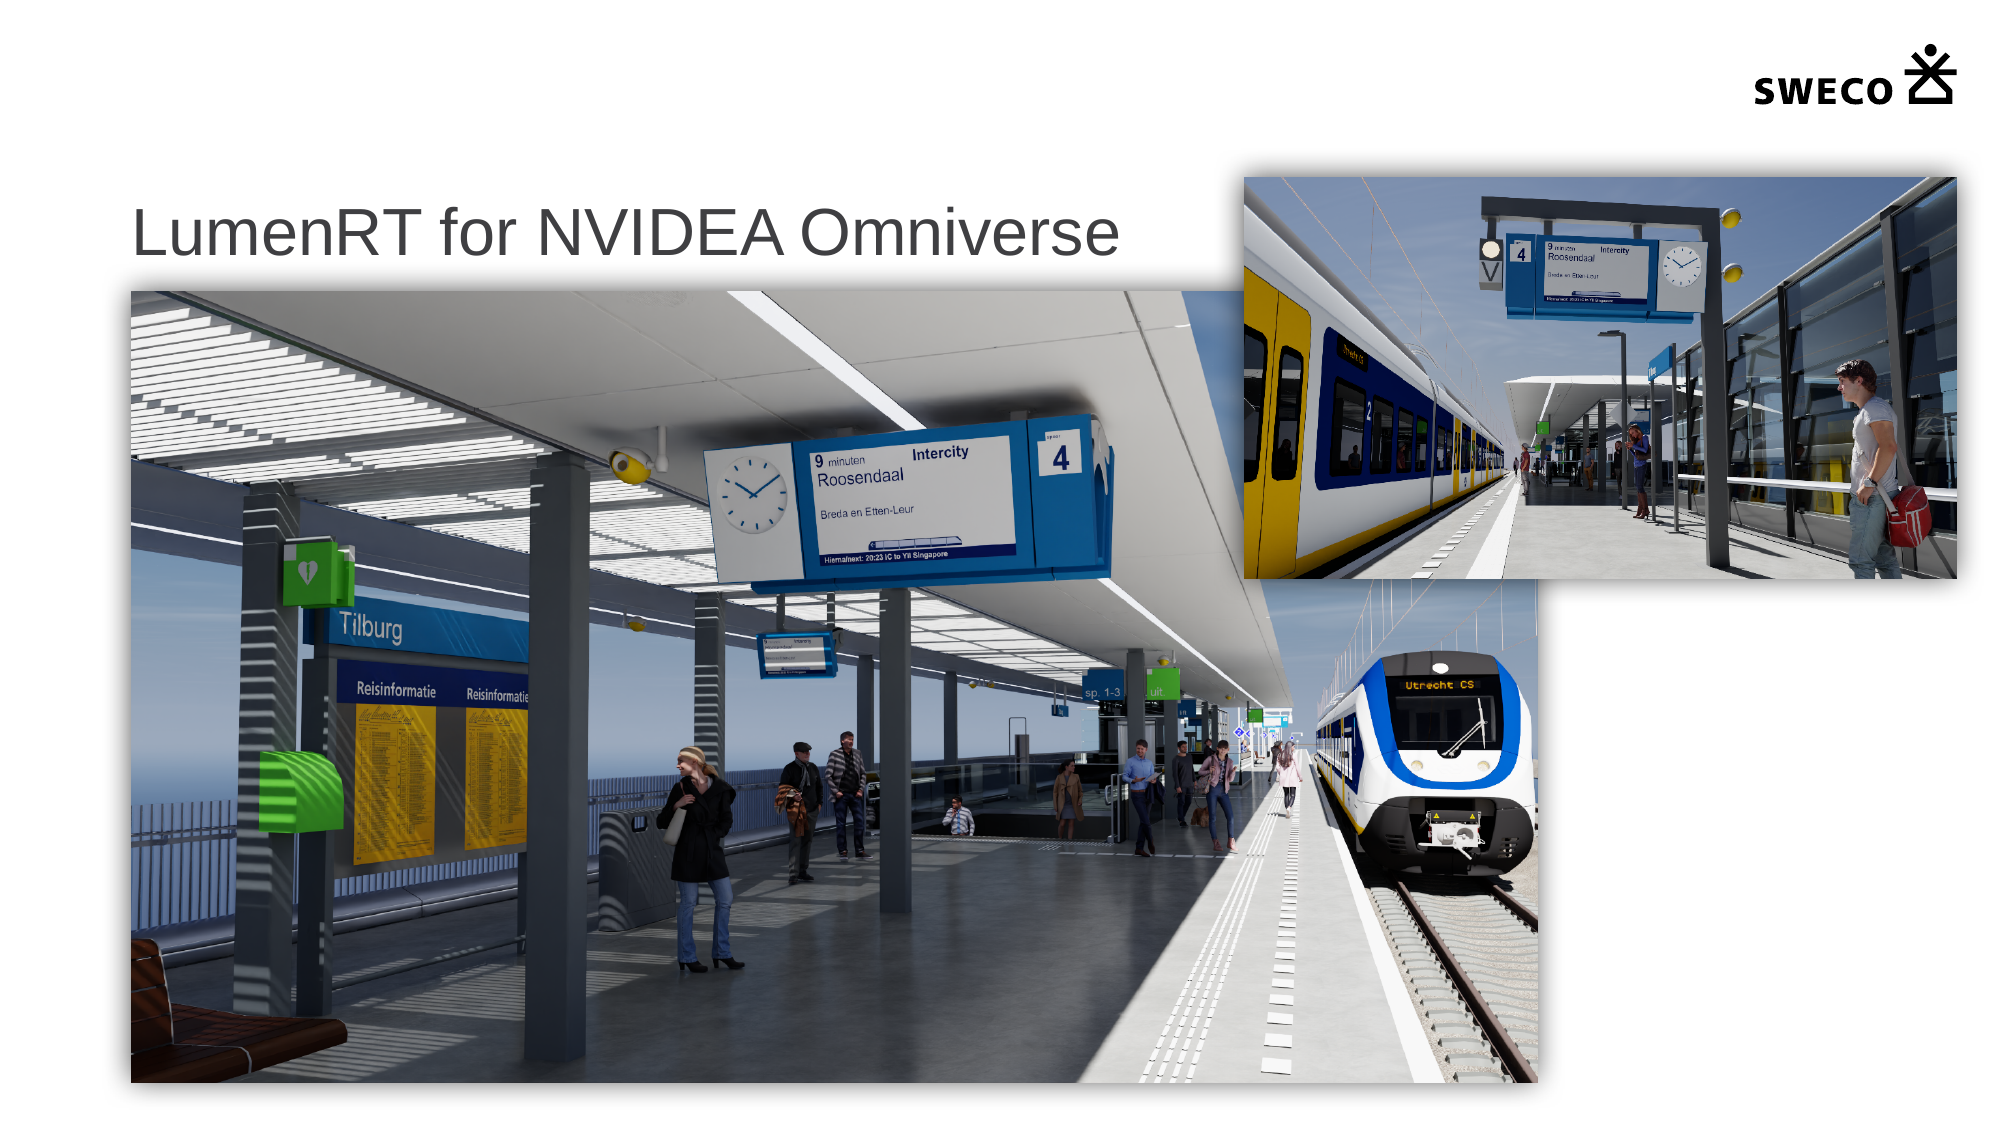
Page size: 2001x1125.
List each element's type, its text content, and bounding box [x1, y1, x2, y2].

picture [131, 177, 1957, 1083]
title LumenRT for NVIDEA Omniverse [131, 124, 1957, 270]
